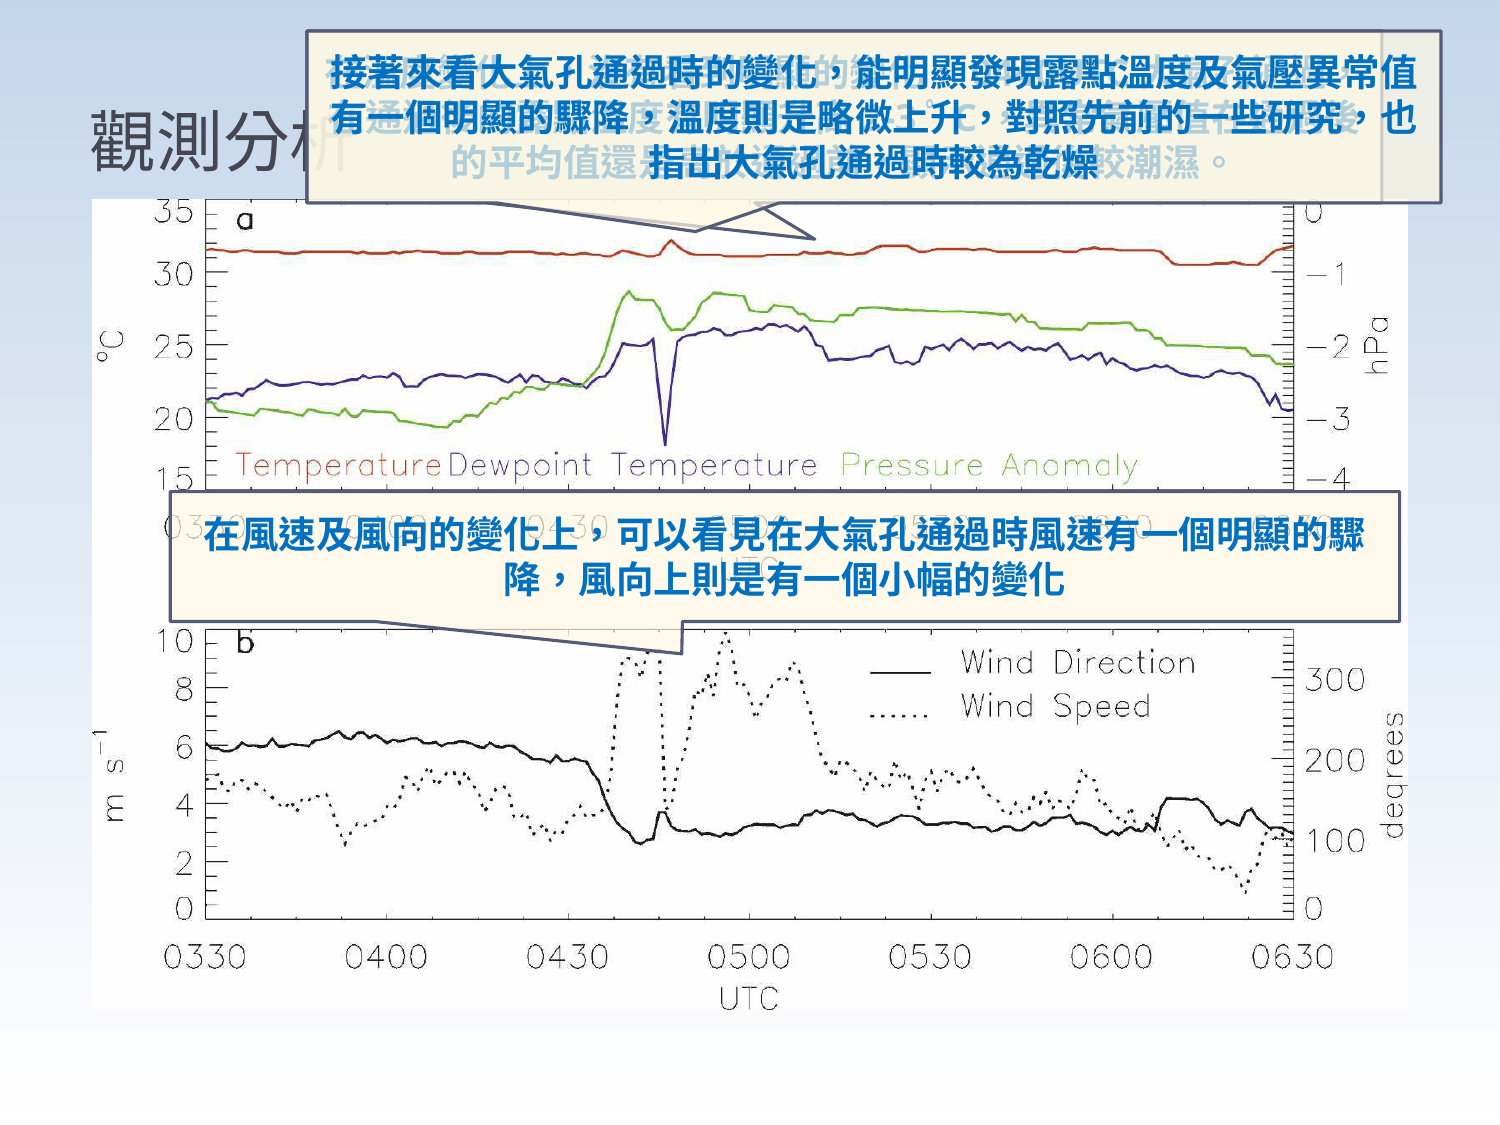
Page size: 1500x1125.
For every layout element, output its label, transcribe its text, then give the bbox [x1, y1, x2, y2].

text_box 接著來看大氣孔通過時的變化，能明顯發現露點溫度及氣壓異常值有一個明顯的驟降，溫度則是略微上升，對照先前的一些研究，也指出大氣孔通過時較為乾燥 [305, 29, 1443, 205]
title 觀測分析 [75, 24, 1425, 188]
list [92, 199, 1408, 1011]
